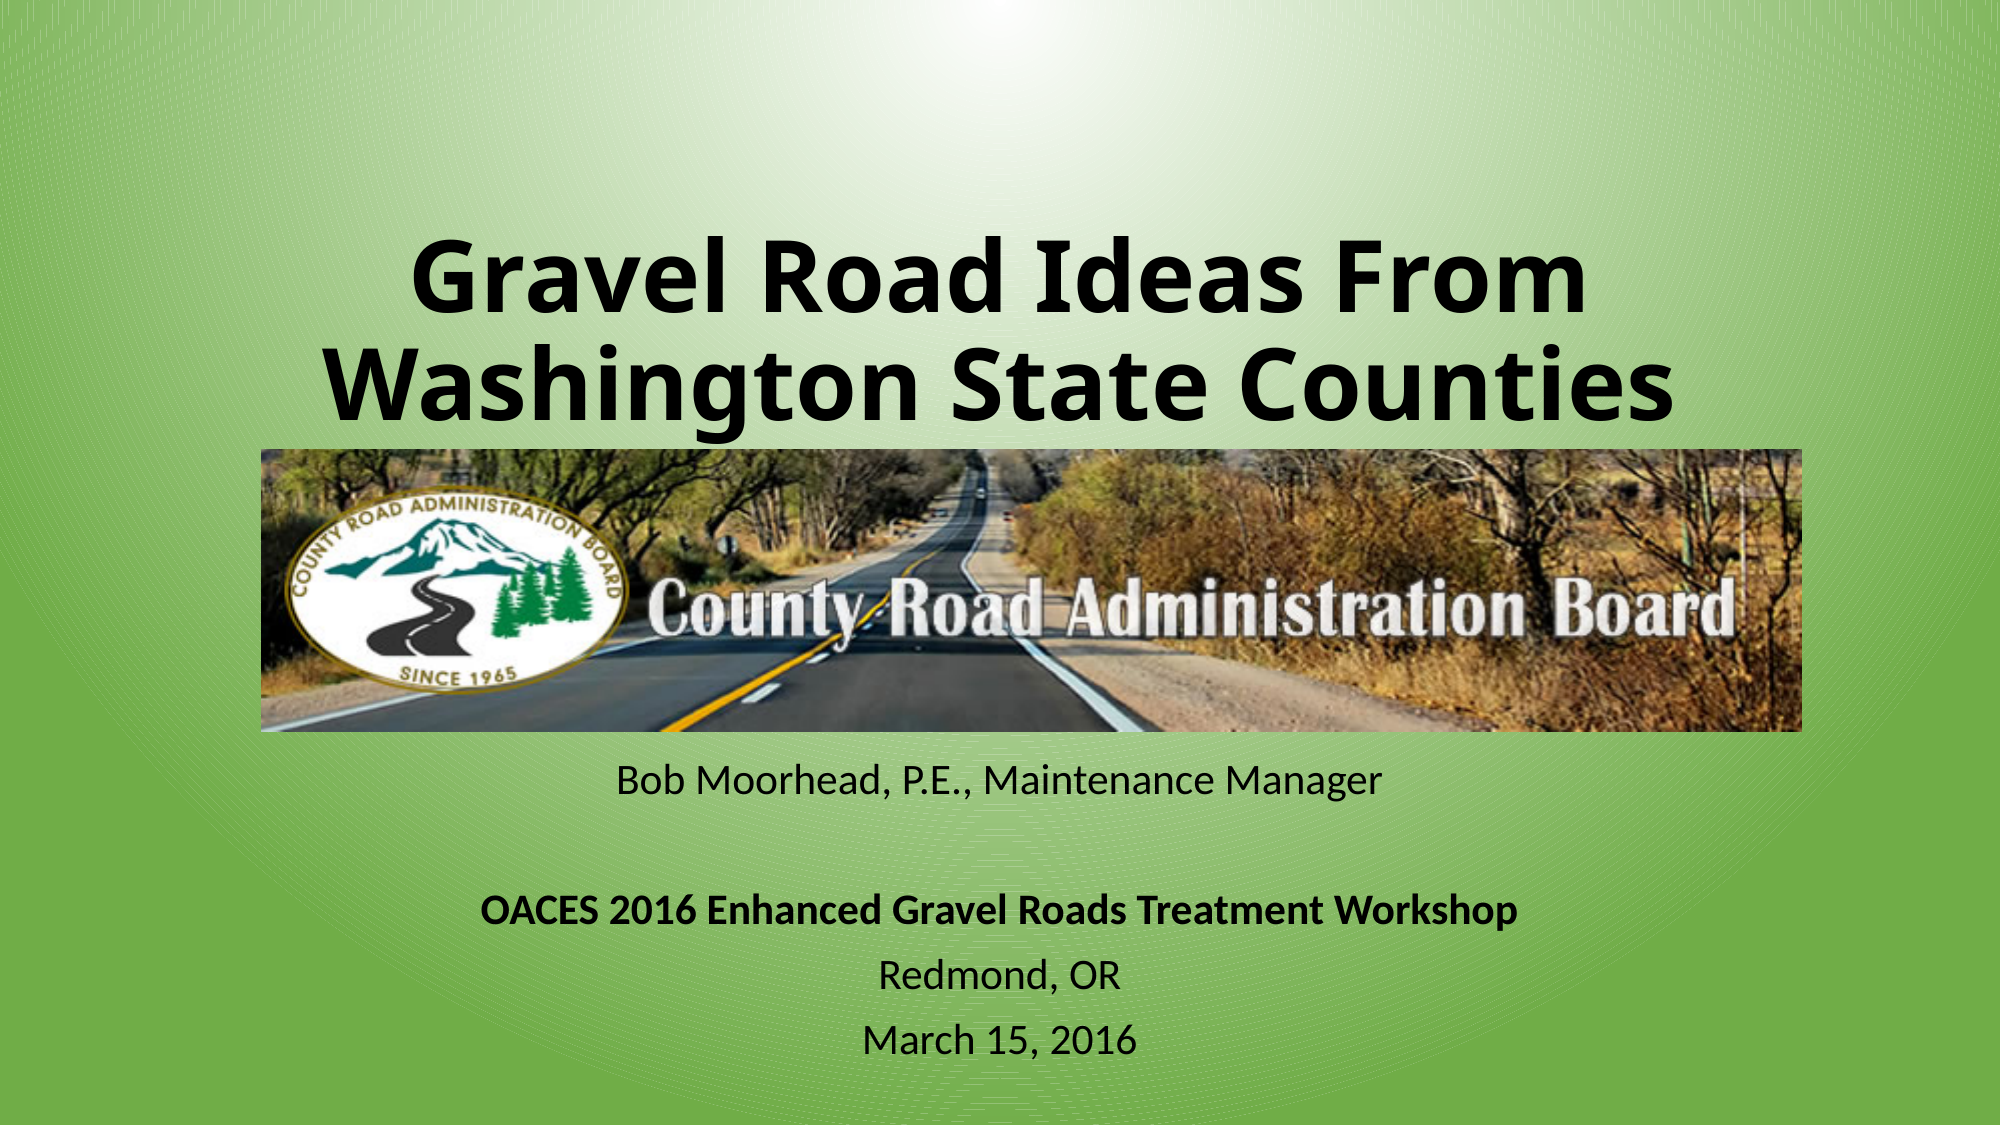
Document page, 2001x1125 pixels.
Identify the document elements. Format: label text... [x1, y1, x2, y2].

title Gravel Road Ideas From Washington State Counties [249, 123, 1750, 450]
subtitle Bob Moorhead, P.E., Maintenance Manager OACES 2016 Enhanced Gravel Roads Treatment Workshop Redmond, OR March 15, 2016 [249, 548, 1750, 1074]
picture [260, 449, 1802, 732]
